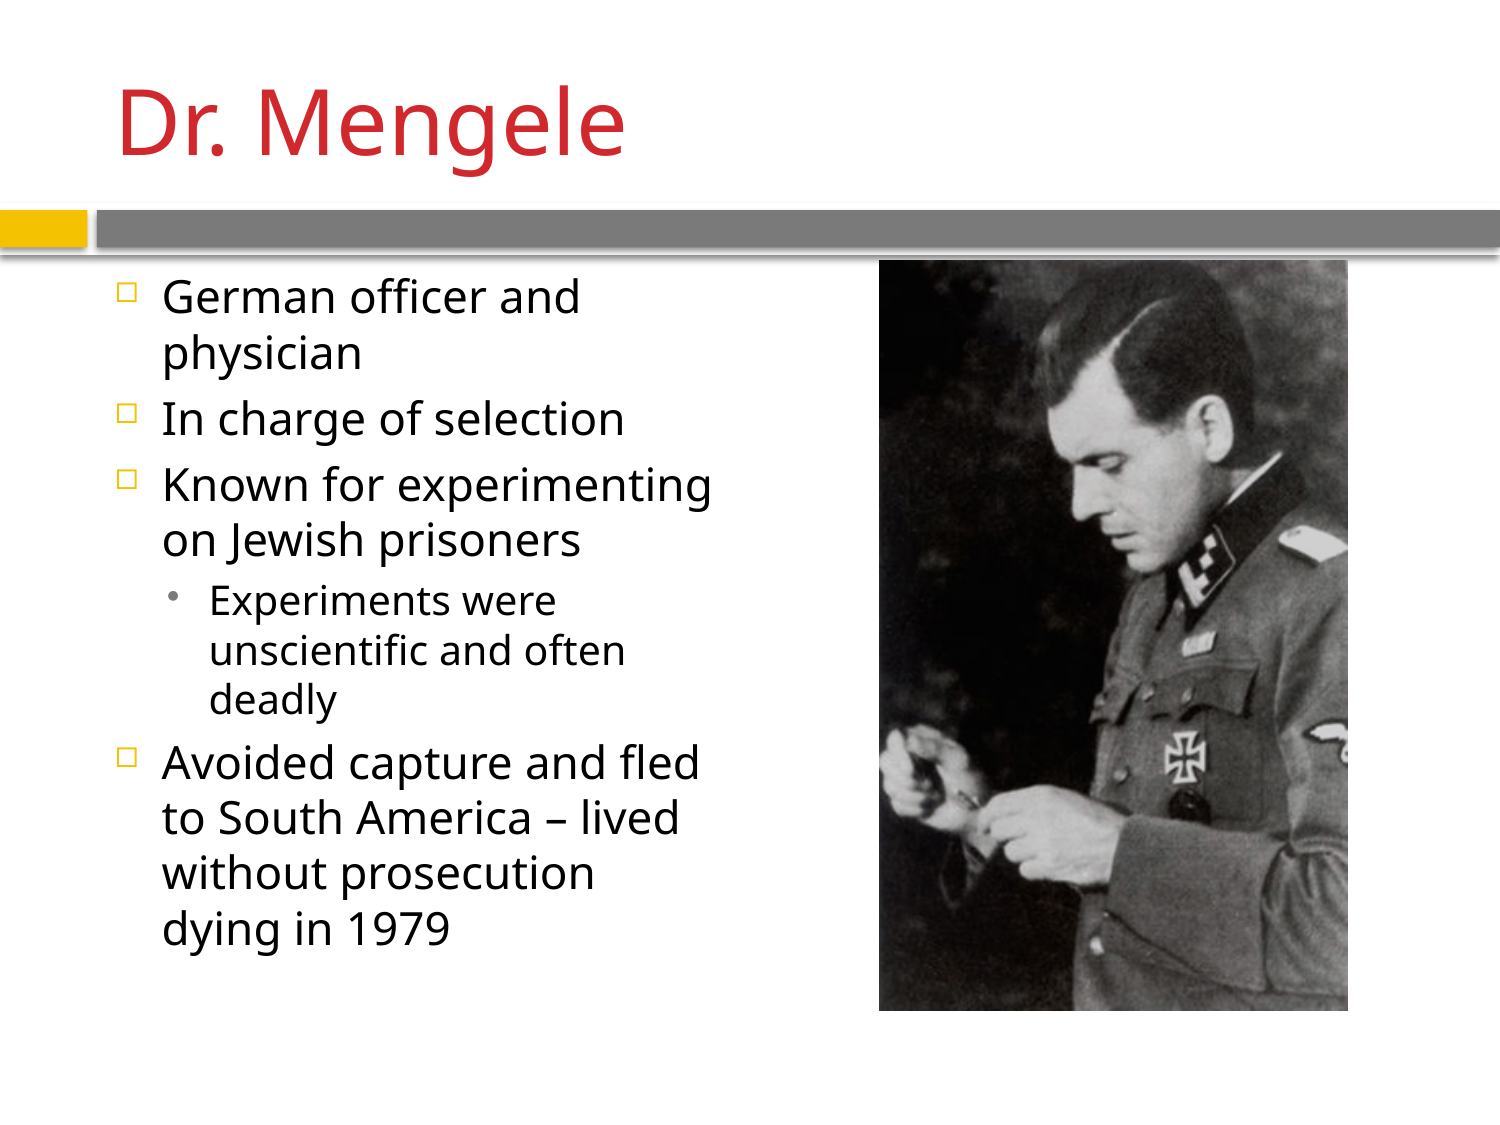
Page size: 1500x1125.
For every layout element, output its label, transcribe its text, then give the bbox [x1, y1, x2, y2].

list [878, 260, 1349, 1011]
title Dr. Mengele [99, 37, 1438, 200]
list German officer and physician In charge of selection Known for experimenting on Jewish prisoners Experiments were unscientific and often deadly Avoided capture and fled to South America – lived without prosecution dying in 1979 [99, 260, 738, 1011]
